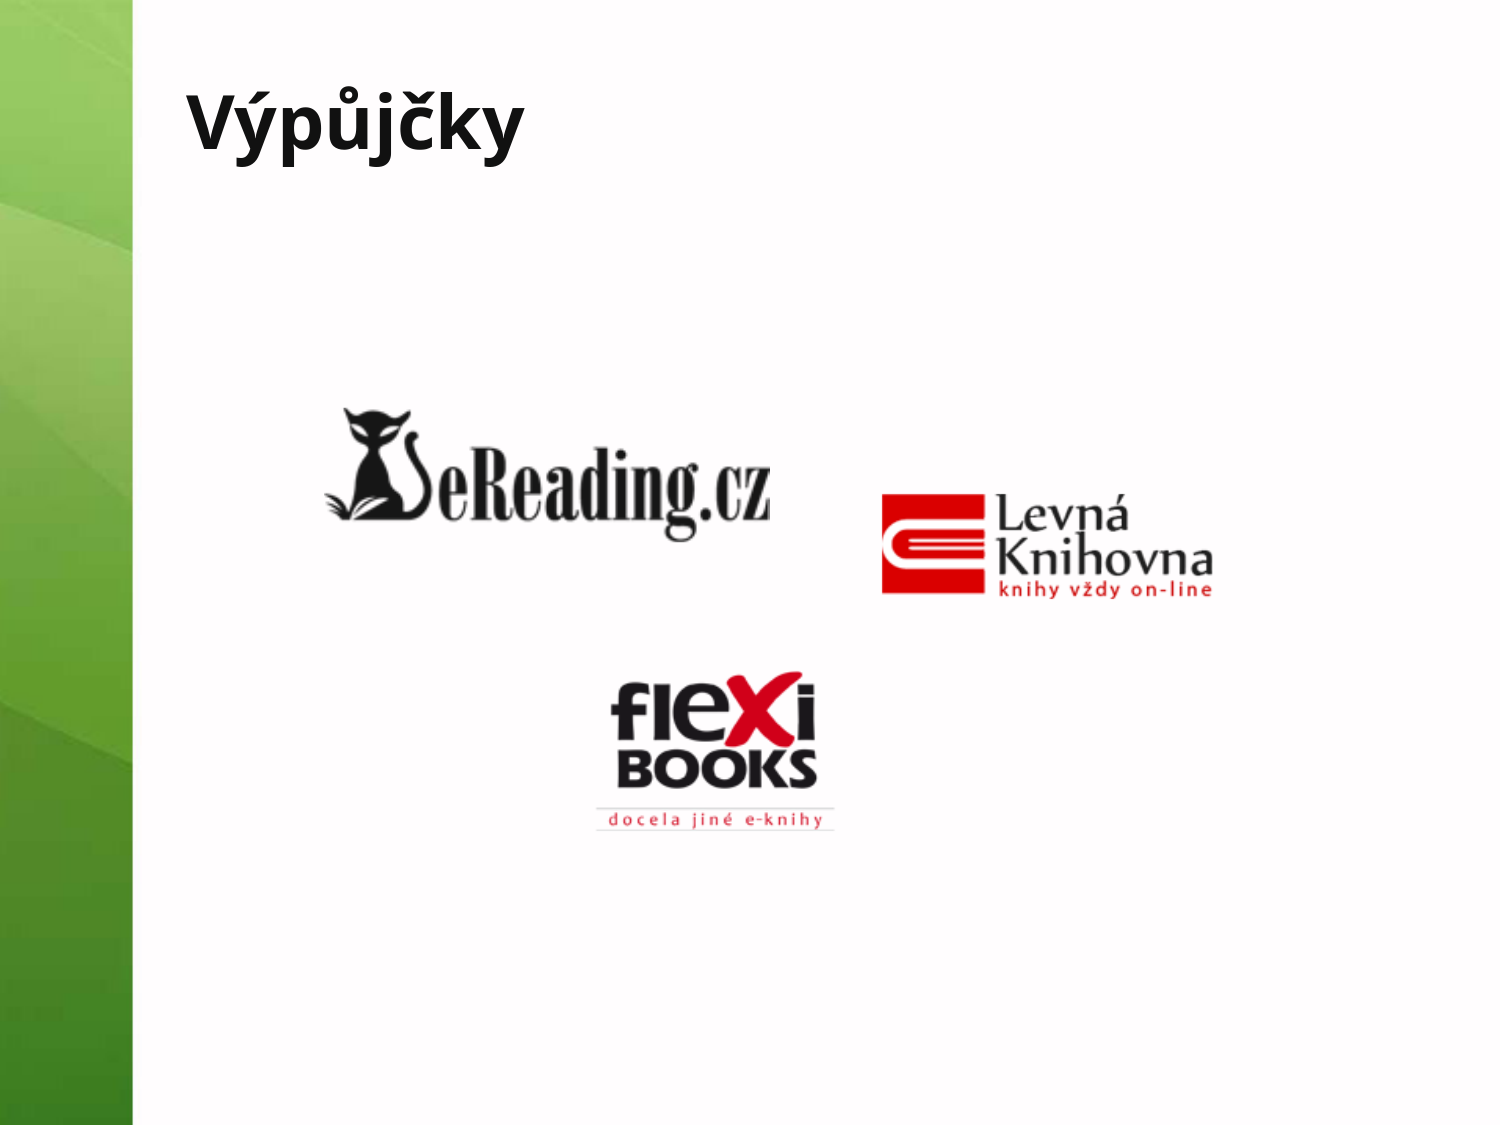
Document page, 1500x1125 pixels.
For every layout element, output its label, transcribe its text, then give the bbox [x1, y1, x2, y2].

title Výpůjčky [171, 77, 1447, 161]
picture [0, 0, 1500, 1125]
